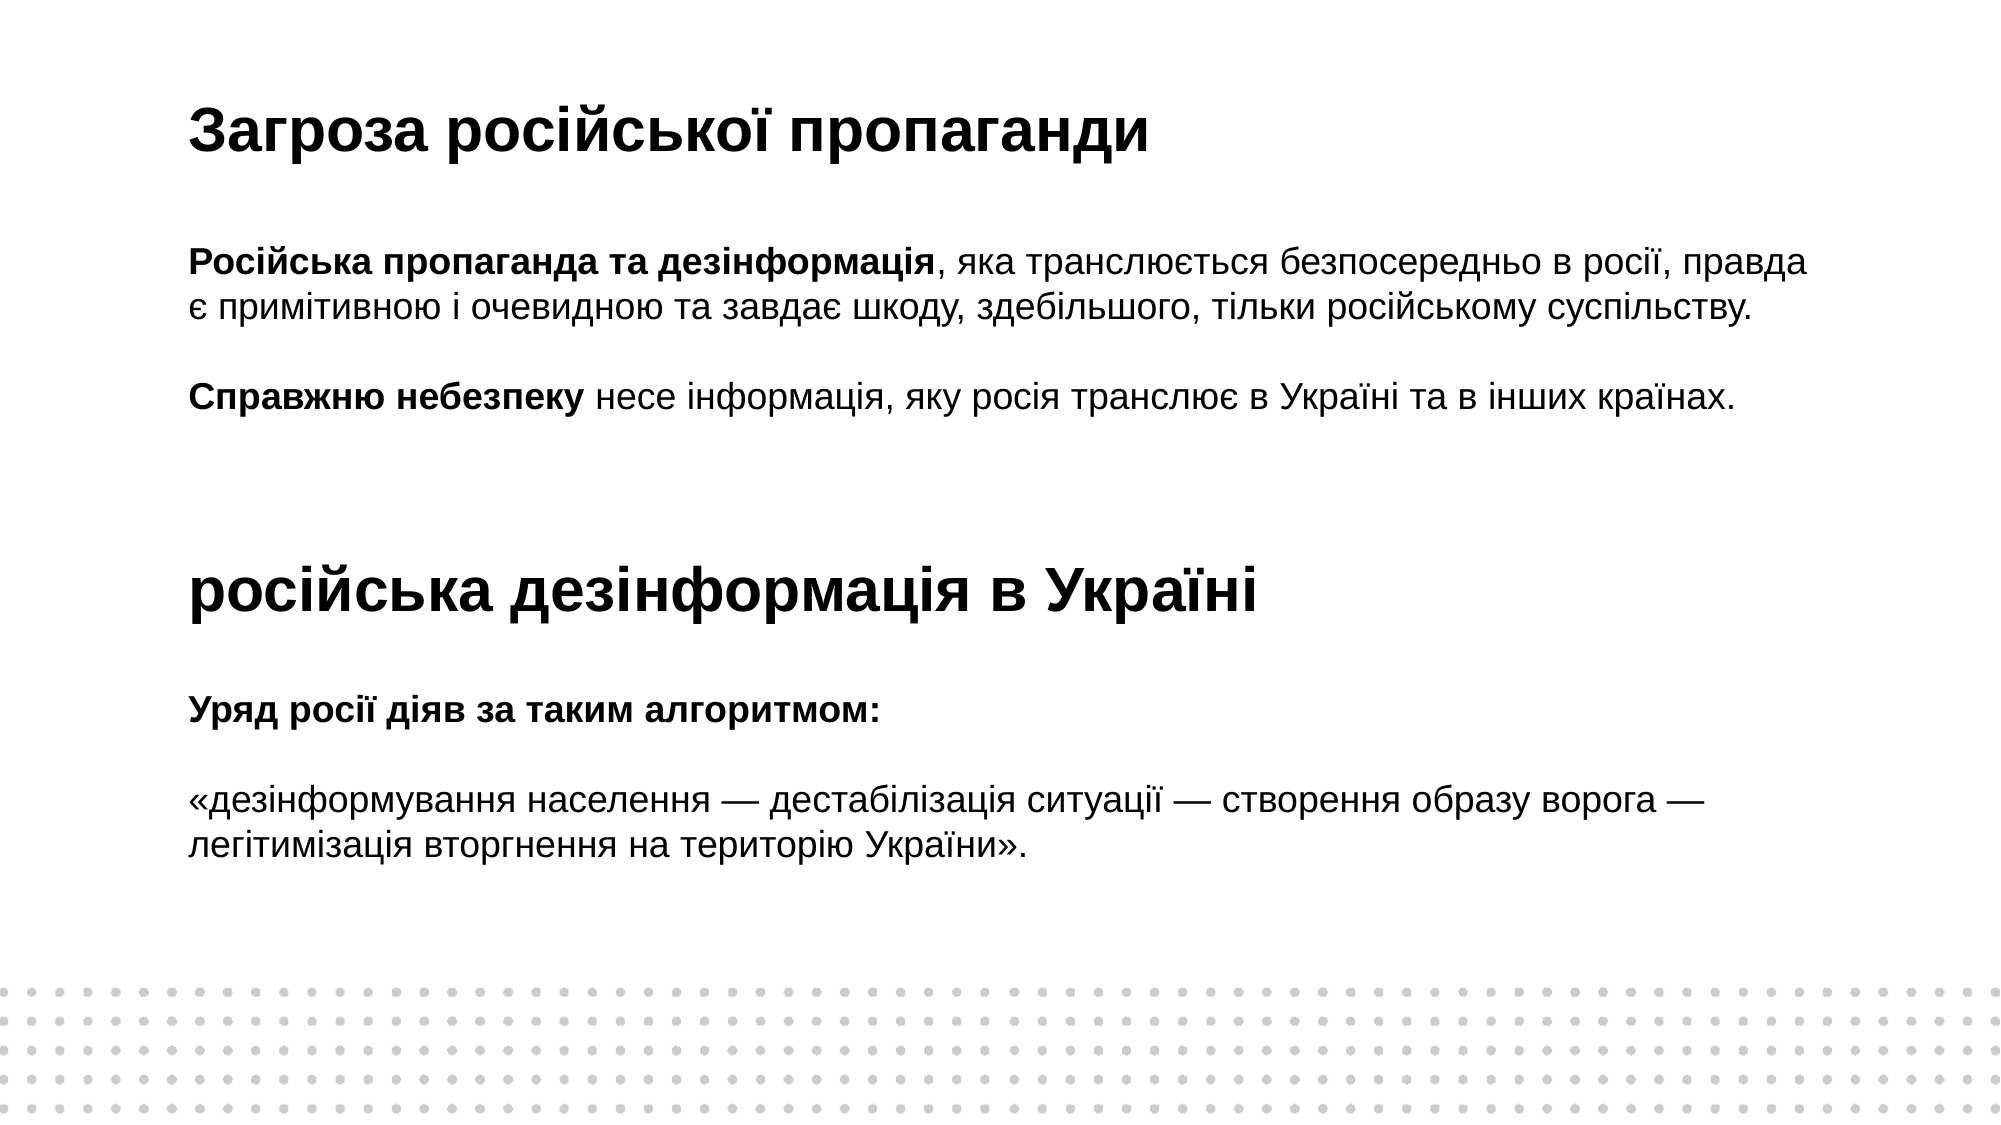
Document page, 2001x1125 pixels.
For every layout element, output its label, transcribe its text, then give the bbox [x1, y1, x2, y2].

picture [0, 971, 2000, 1123]
text_box Російська пропаганда та дезінформація, яка транслюється безпосередньо в росії, правда є примітивною і очевидною та завдає шкоду, здебільшого, тільки російському суспільству. Справжню небезпеку несе інформація, яку росія транслює в Україні та в інших країнах. [173, 229, 1829, 425]
text_box російська дезінформація в Україні [173, 541, 1352, 632]
title Загроза російської пропаганди [173, 90, 1829, 209]
text_box Уряд росії діяв за таким алгоритмом: «дезінформування населення — дестабілізація ситуації — створення образу ворога — легітимізація вторгнення на територію України». [173, 677, 1829, 873]
